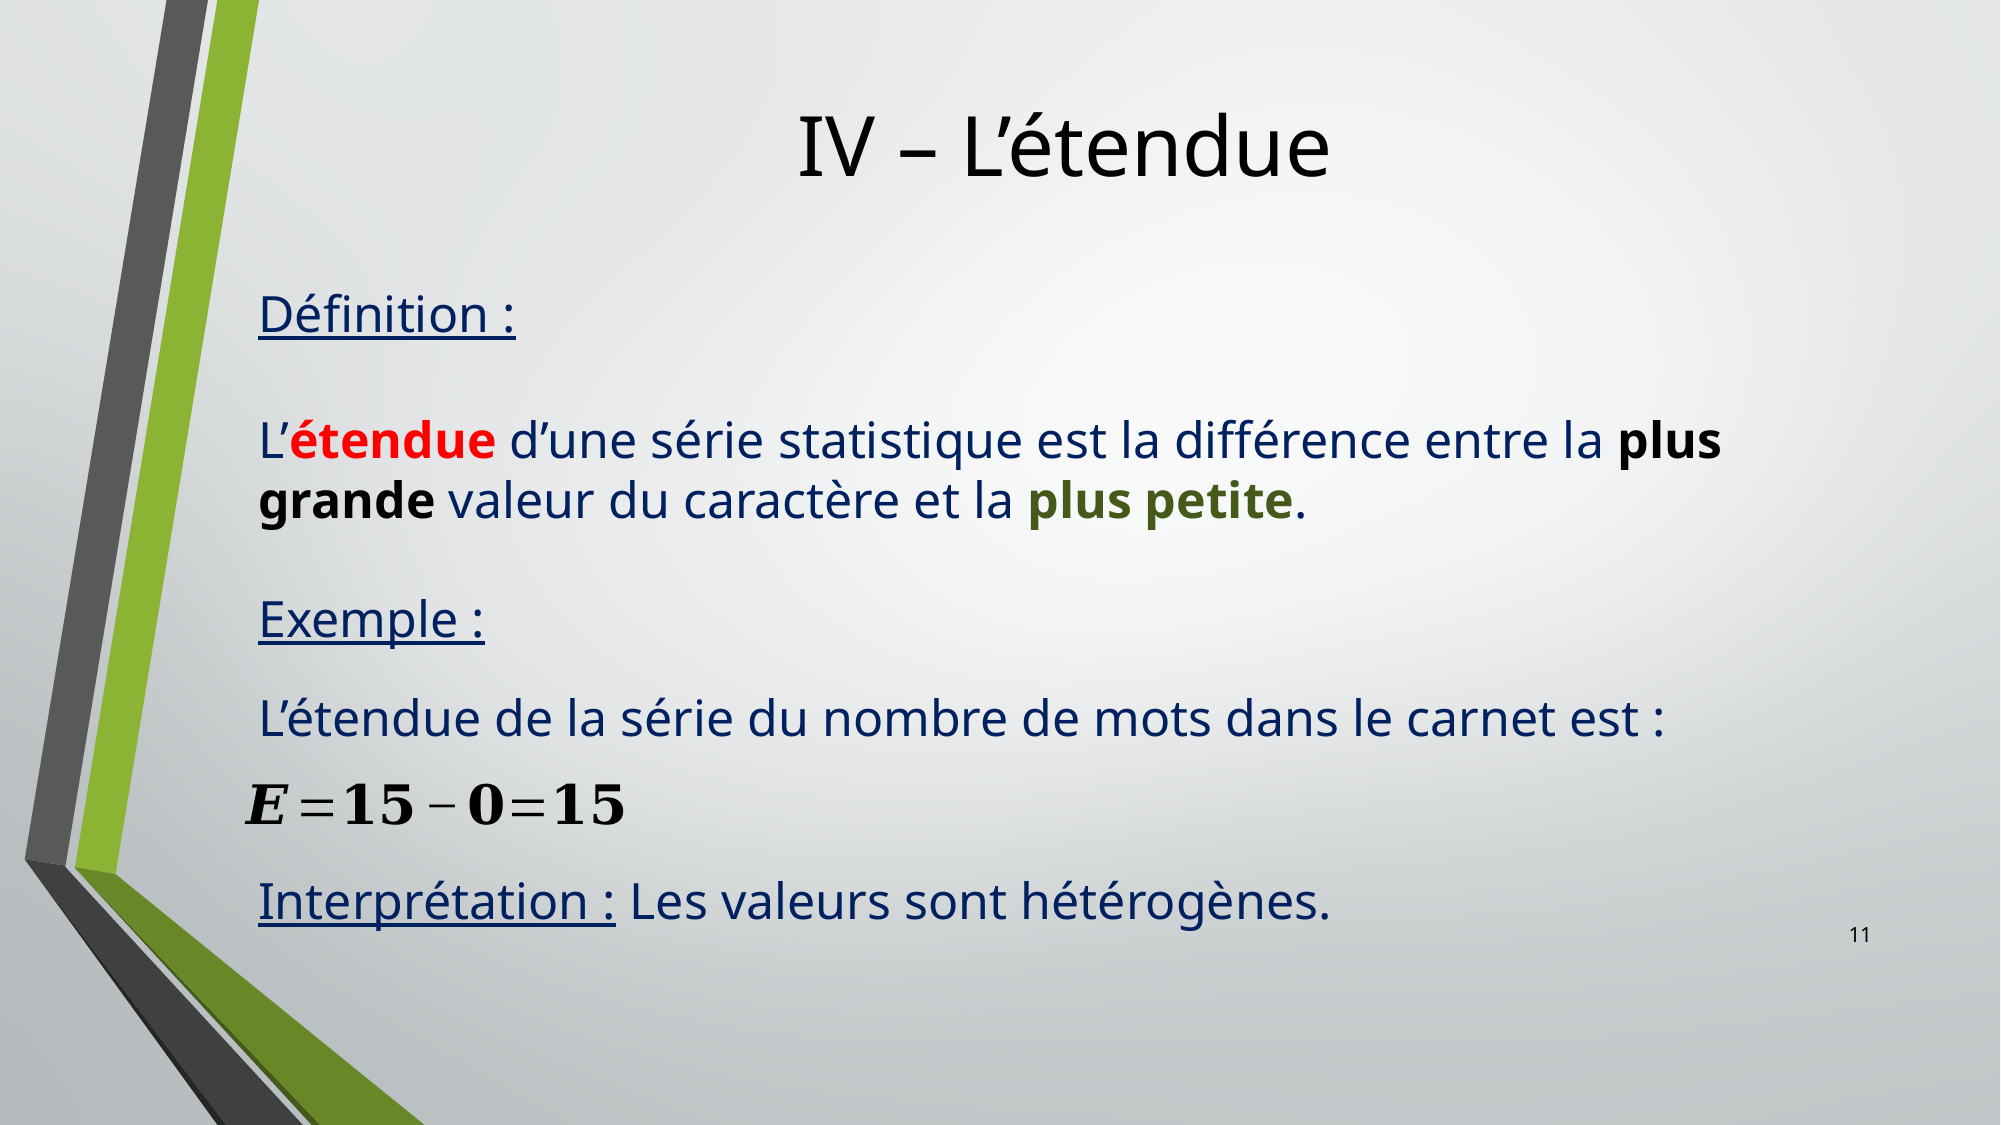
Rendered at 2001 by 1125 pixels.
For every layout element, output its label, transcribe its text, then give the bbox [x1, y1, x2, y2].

text_box L’étendue d’une série statistique est la différence entre la plus grande valeur du caractère et la plus petite. [243, 401, 1857, 536]
text_box Définition : [243, 275, 1912, 350]
slide_number 11 [1796, 906, 1887, 967]
text_box Interprétation : Les valeurs sont hétérogènes. [243, 861, 1857, 937]
text_box Exemple : [243, 580, 1912, 655]
text_box L’étendue de la série du nombre de mots dans le carnet est : [243, 678, 1857, 754]
title IV – L’étendue [243, 0, 1887, 275]
